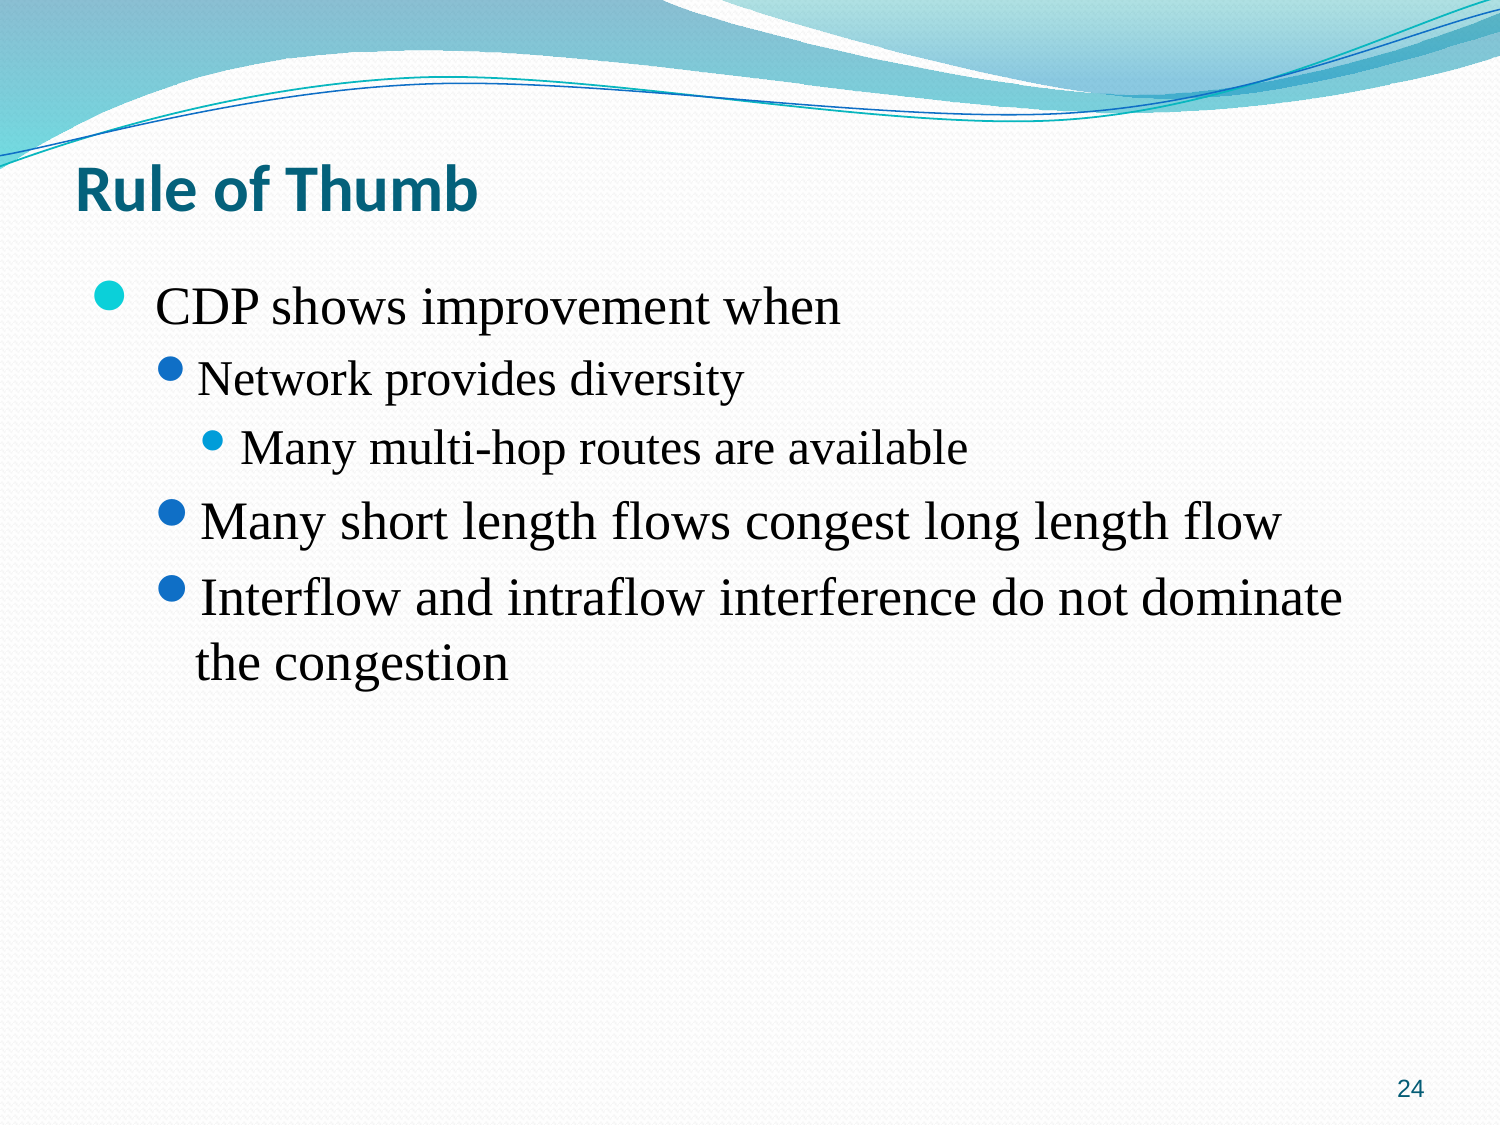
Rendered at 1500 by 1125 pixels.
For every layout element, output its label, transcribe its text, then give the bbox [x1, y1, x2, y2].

title Rule of Thumb [74, 37, 1426, 226]
list CDP shows improvement when Network provides diversity Many multi-hop routes are available Many short length flows congest long length flow Interflow and intraflow interference do not dominate the congestion [74, 262, 1426, 1038]
slide_number 24 [1299, 1042, 1425, 1103]
